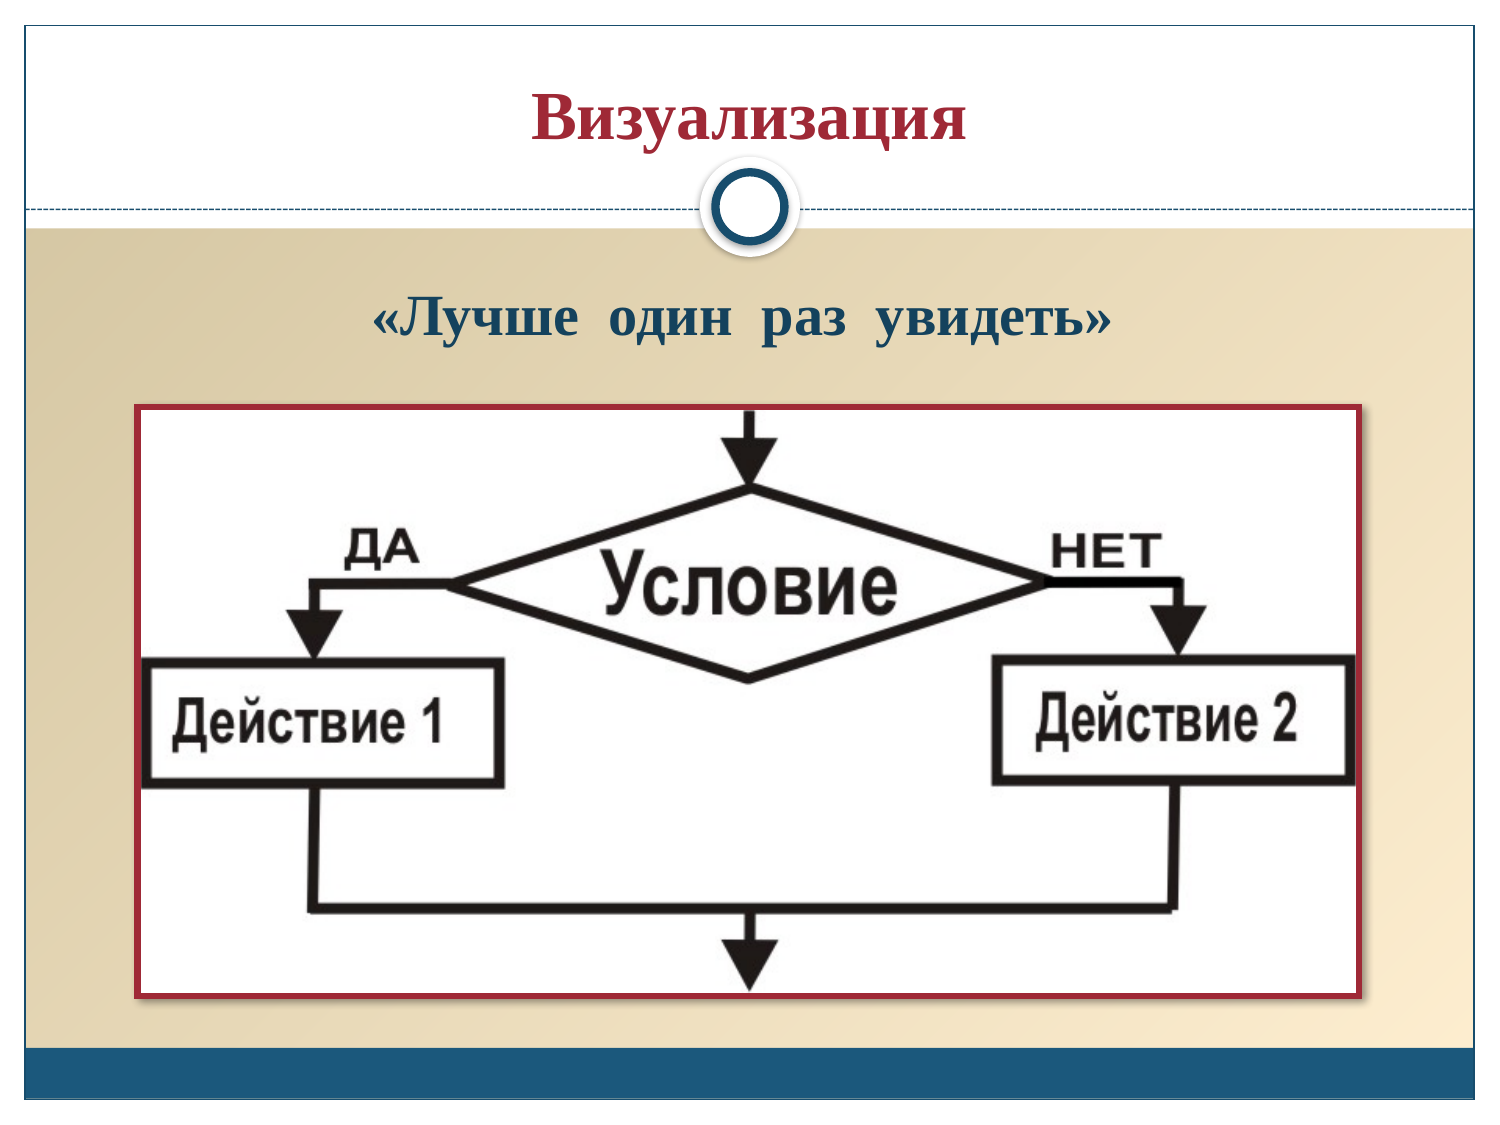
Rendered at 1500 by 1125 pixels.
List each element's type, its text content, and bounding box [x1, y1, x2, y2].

title Визуализация [49, 37, 1450, 162]
text_box «Лучше один раз увидеть» [35, 269, 1465, 355]
picture [140, 409, 1357, 994]
